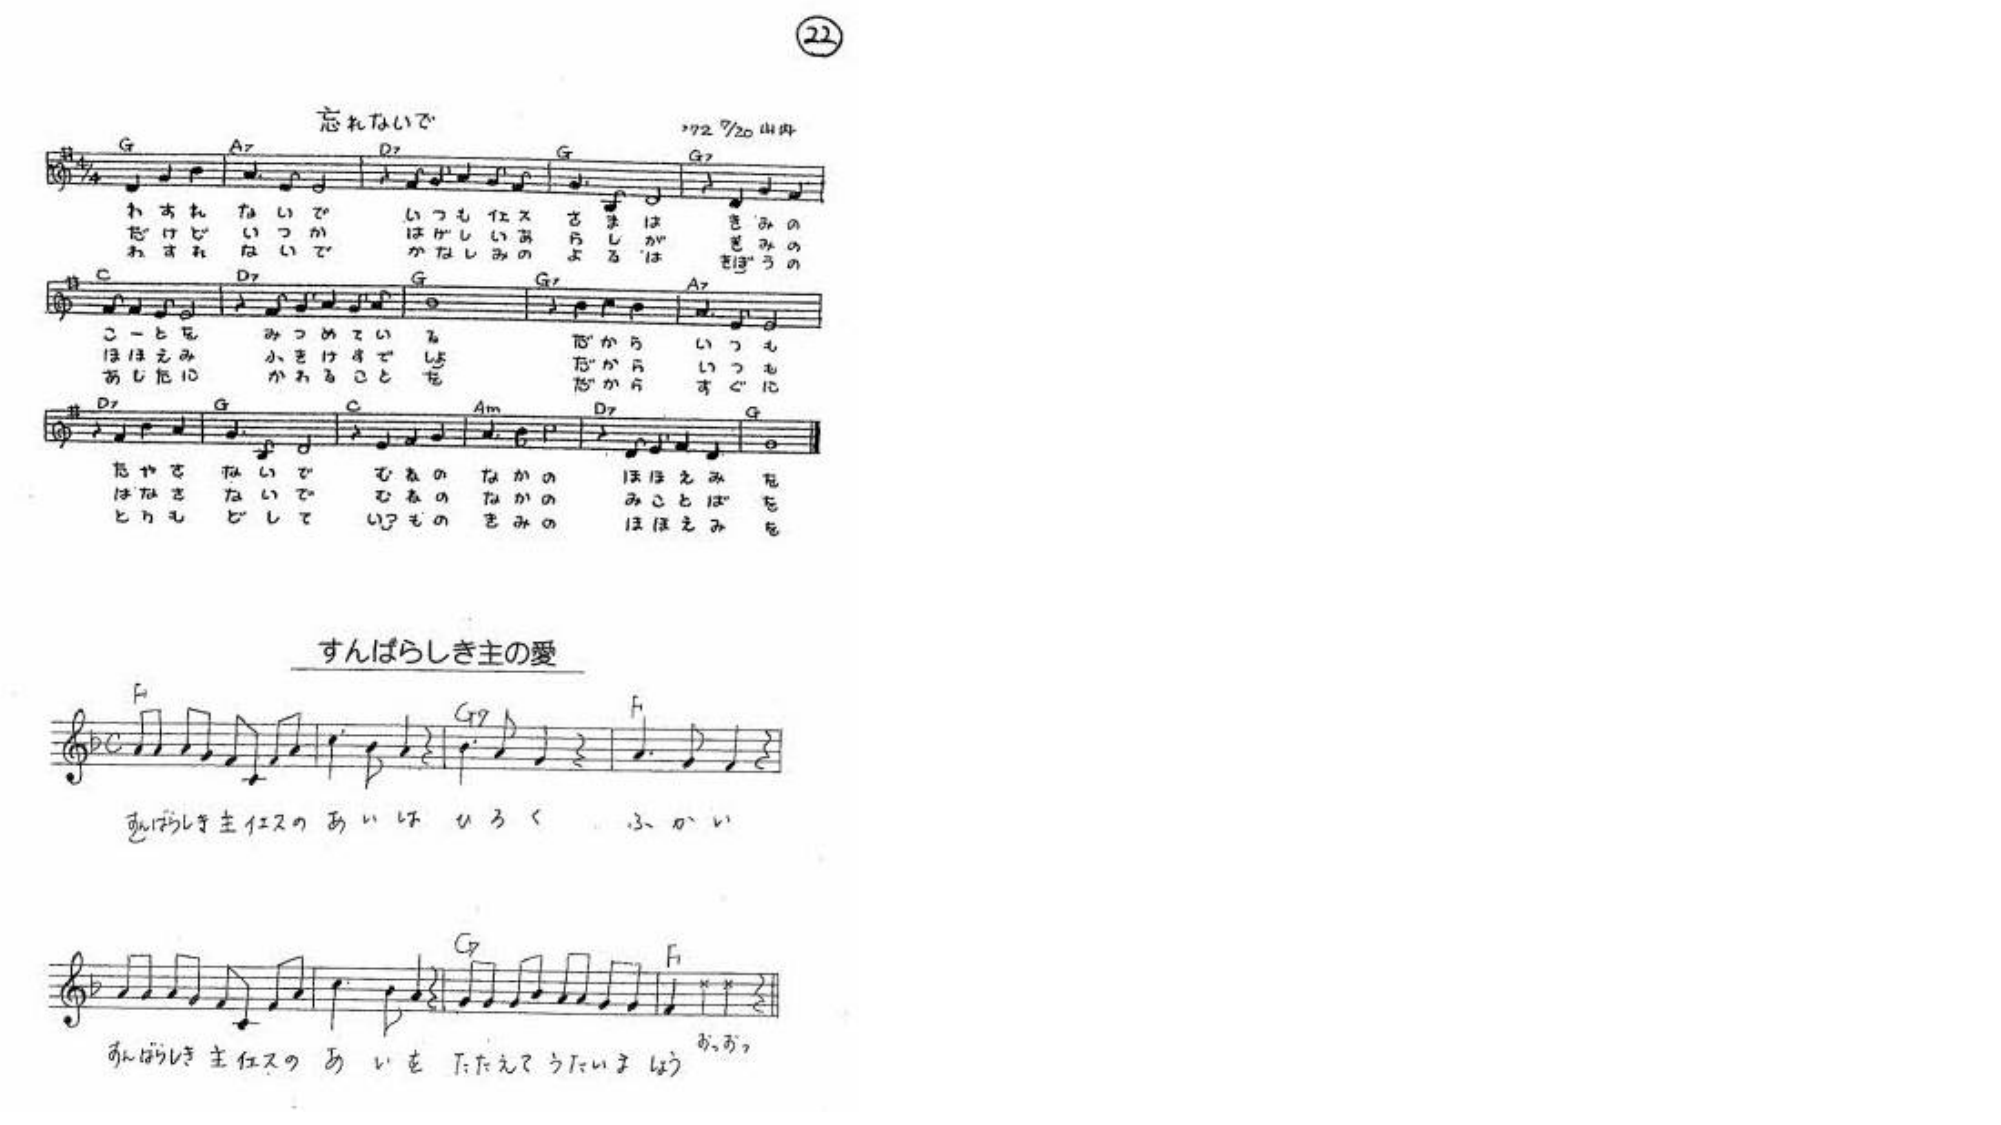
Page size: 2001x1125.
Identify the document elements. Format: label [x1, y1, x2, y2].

list [0, 0, 859, 1112]
